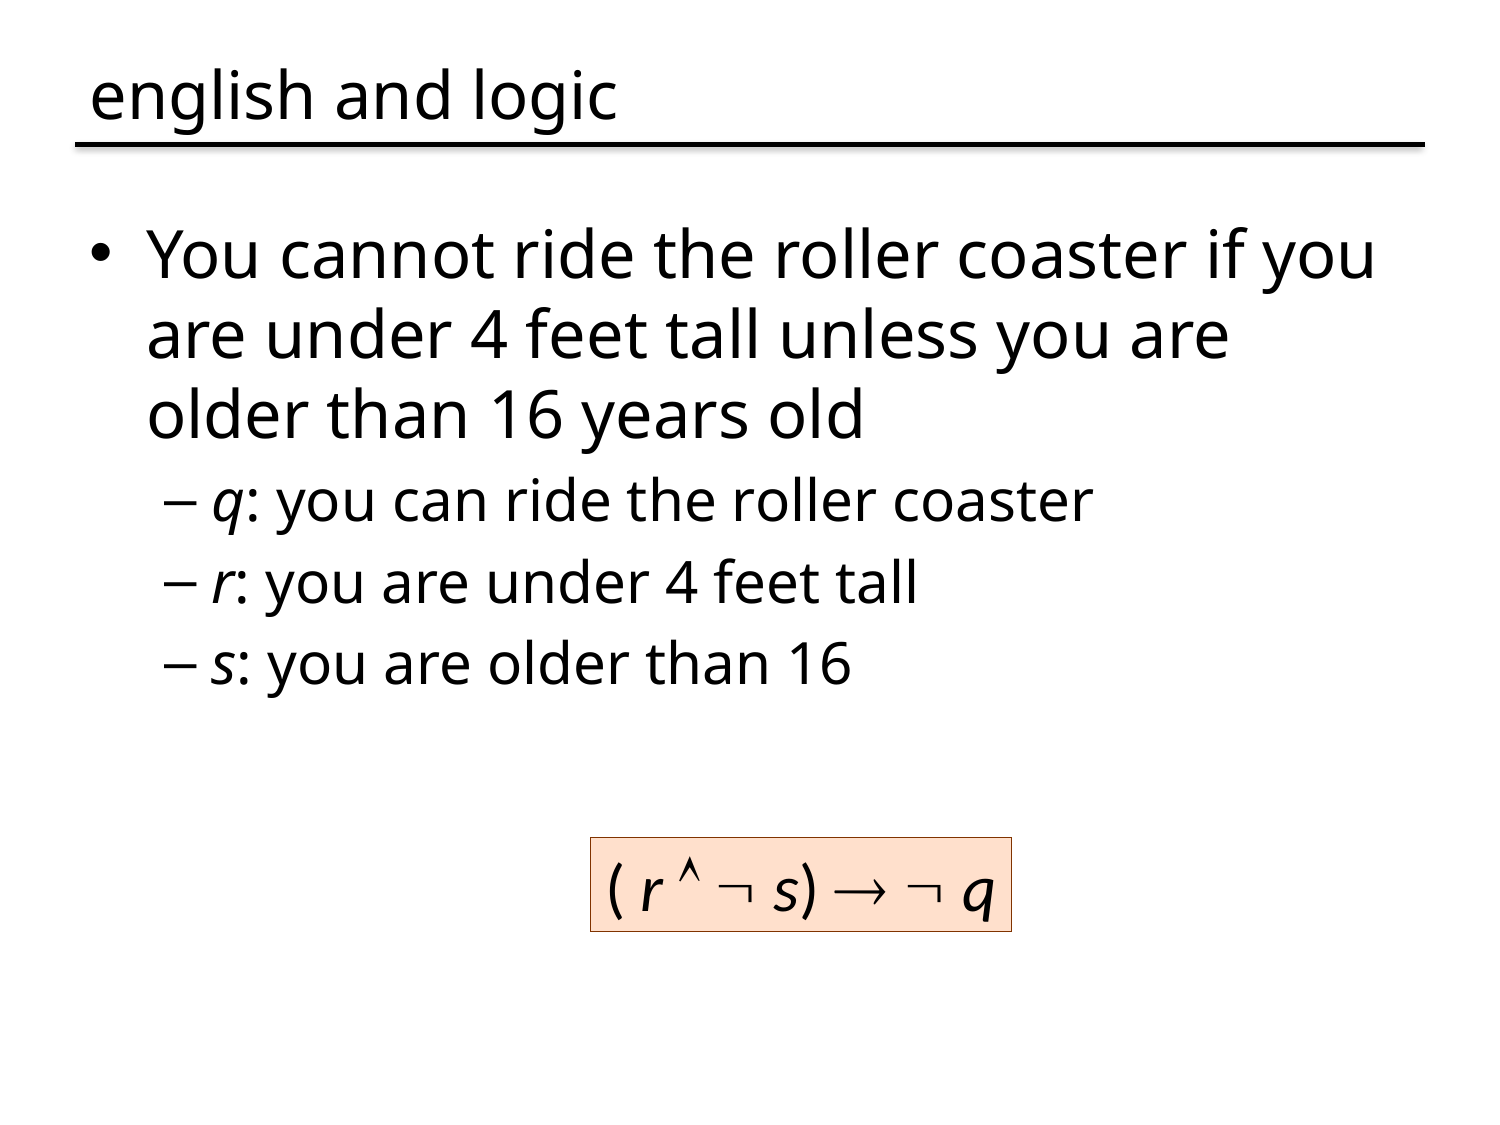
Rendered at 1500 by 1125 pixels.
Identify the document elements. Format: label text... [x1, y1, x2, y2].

text_box ( r   s)   q [590, 837, 1012, 932]
title english and logic [75, 45, 1425, 145]
list You cannot ride the roller coaster if you are under 4 feet tall unless you are older than 16 years old q: you can ride the roller coaster r: you are under 4 feet tall s: you are older than 16 [75, 204, 1425, 1048]
